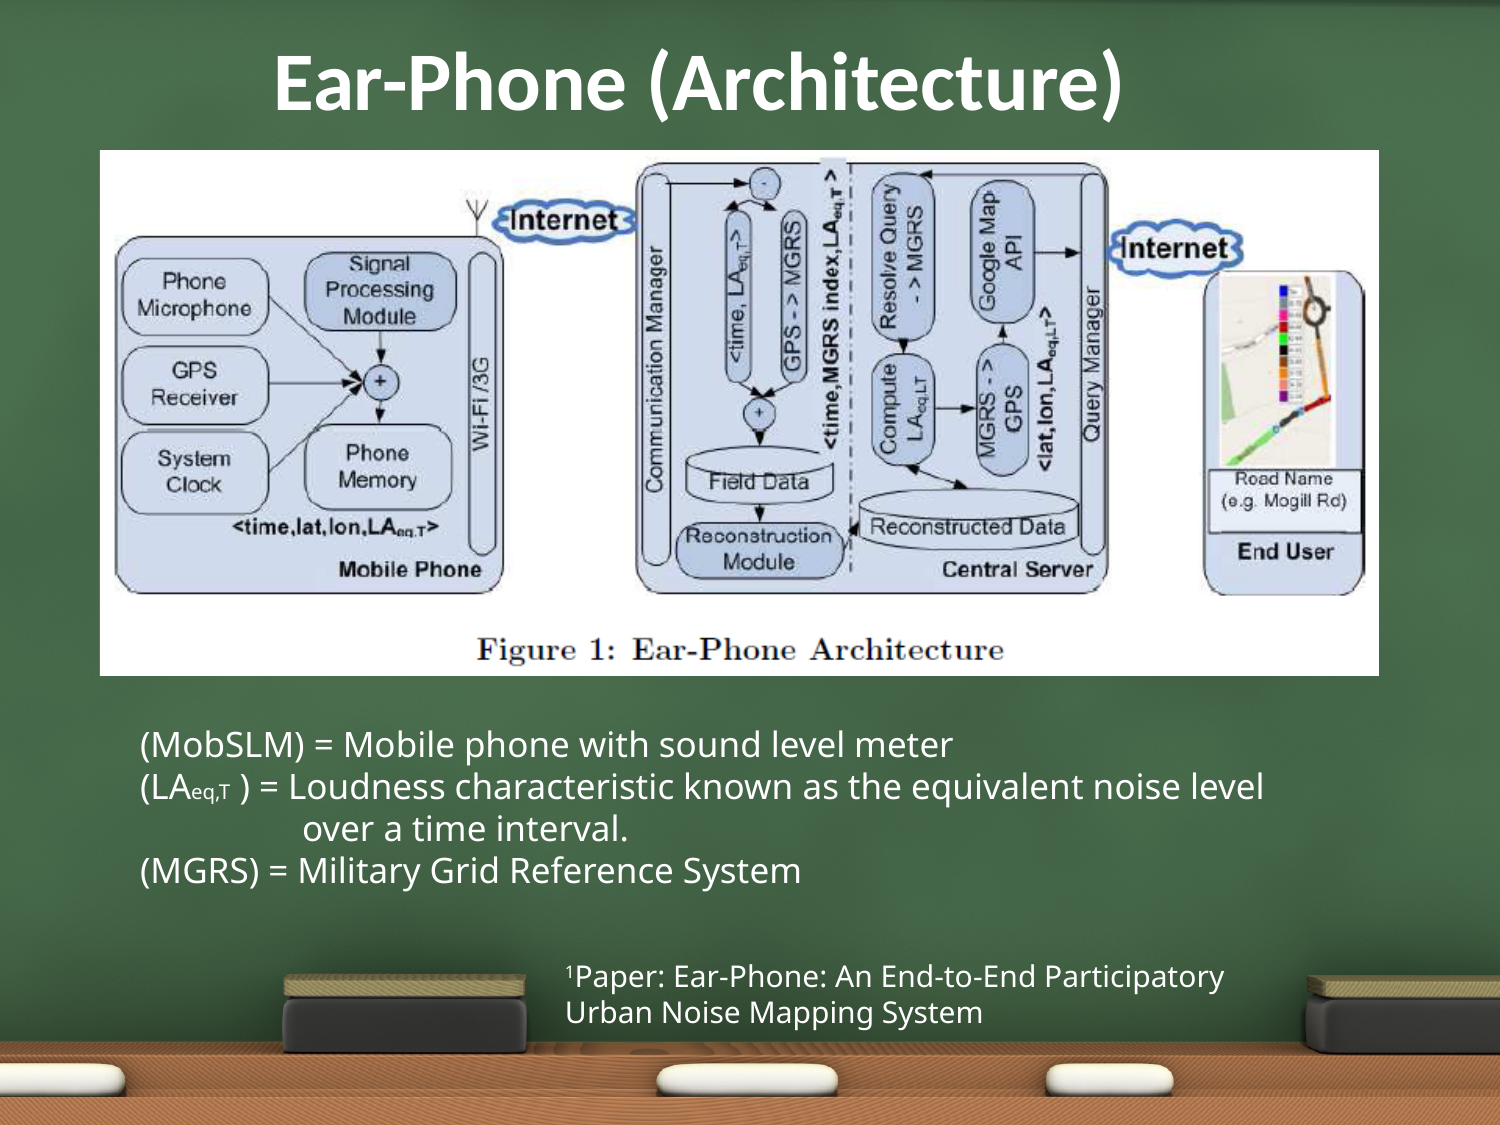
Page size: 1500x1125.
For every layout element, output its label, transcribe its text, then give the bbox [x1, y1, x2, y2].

picture [0, 0, 1500, 1125]
text_box 1Paper: Ear-Phone: An End-to-End Participatory Urban Noise Mapping System [549, 949, 1288, 1038]
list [99, 149, 1380, 677]
text_box (MobSLM) = Mobile phone with sound level meter (LAeq,T ) = Loudness characteristic known as the equivalent noise level over a time interval. (MGRS) = Military Grid Reference System [125, 699, 1363, 913]
title Ear-Phone (Architecture) [24, 24, 1375, 130]
